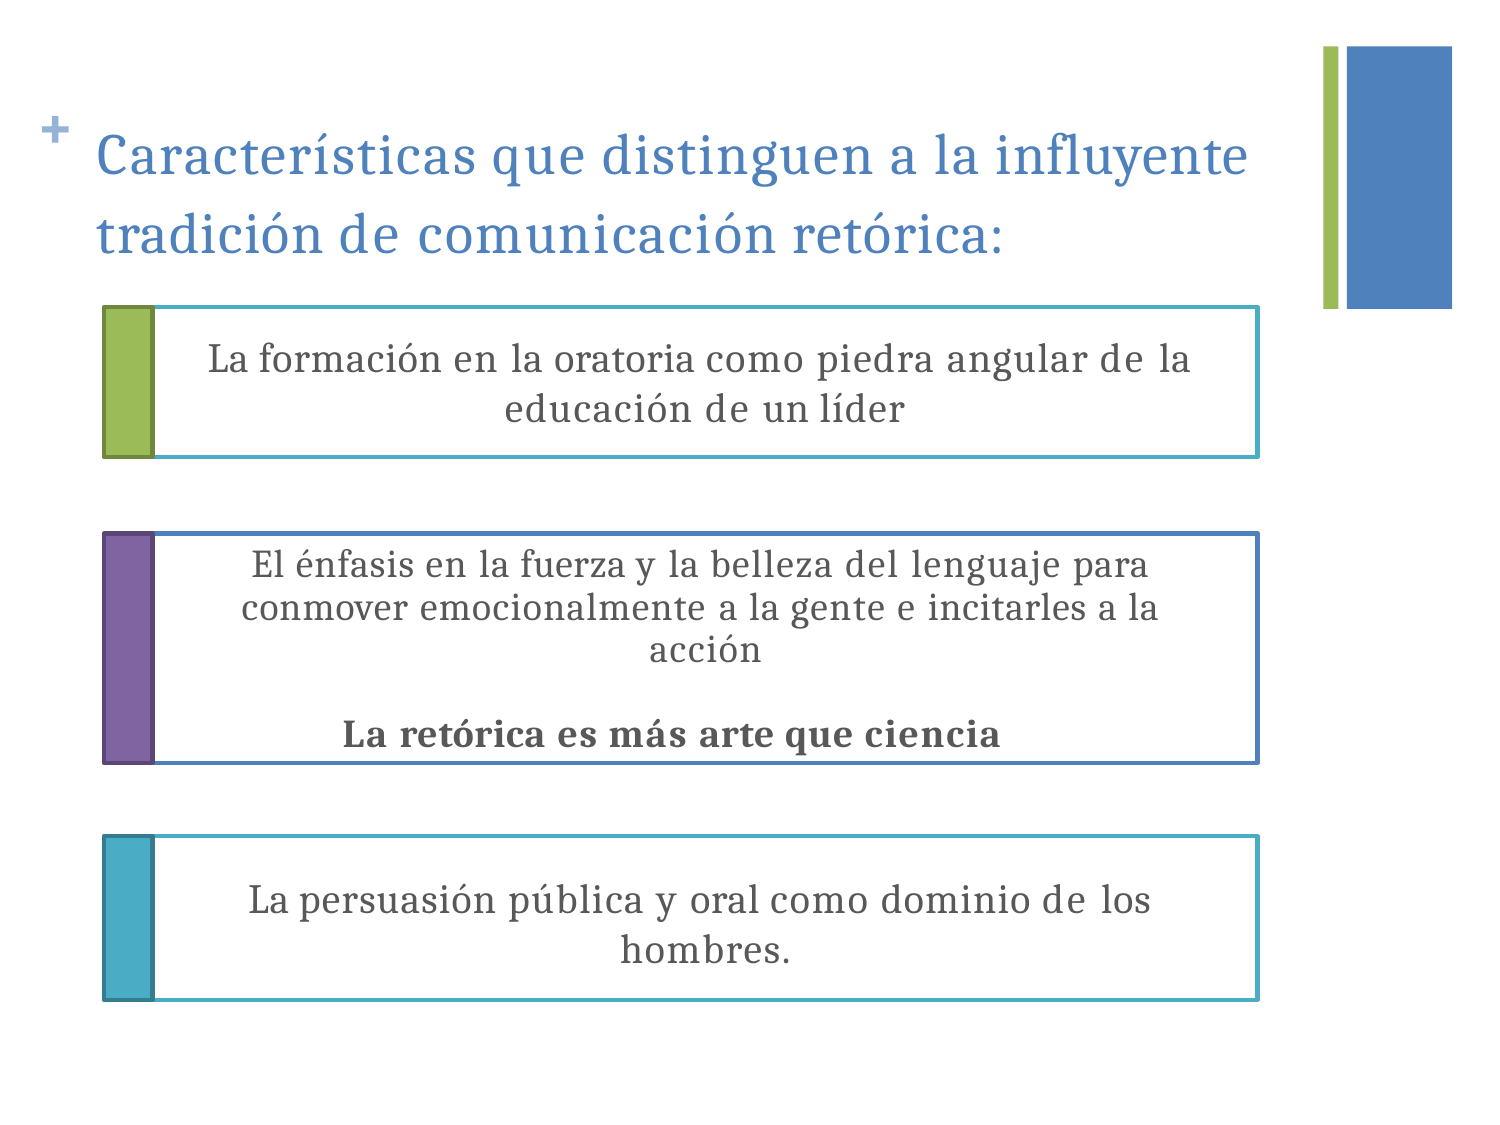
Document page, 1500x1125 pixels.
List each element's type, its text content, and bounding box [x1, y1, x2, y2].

text_box [1323, 46, 1339, 309]
title + Características que distinguen a la influyente tradición de comunicación retórica: [30, 66, 1309, 268]
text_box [101, 833, 155, 1002]
text_box La formación en la oratoria como piedra angular de la educación de un líder El énfasis en la fuerza y la belleza del lenguaje para conmover emocionalmente a la gente e incitarles a la acción La retórica es más arte que ciencia La persuasión pública y oral como dominio de los hombres. [154, 329, 1256, 972]
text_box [101, 531, 155, 766]
text_box [157, 307, 1258, 458]
text_box [158, 836, 1258, 1000]
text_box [101, 304, 155, 460]
